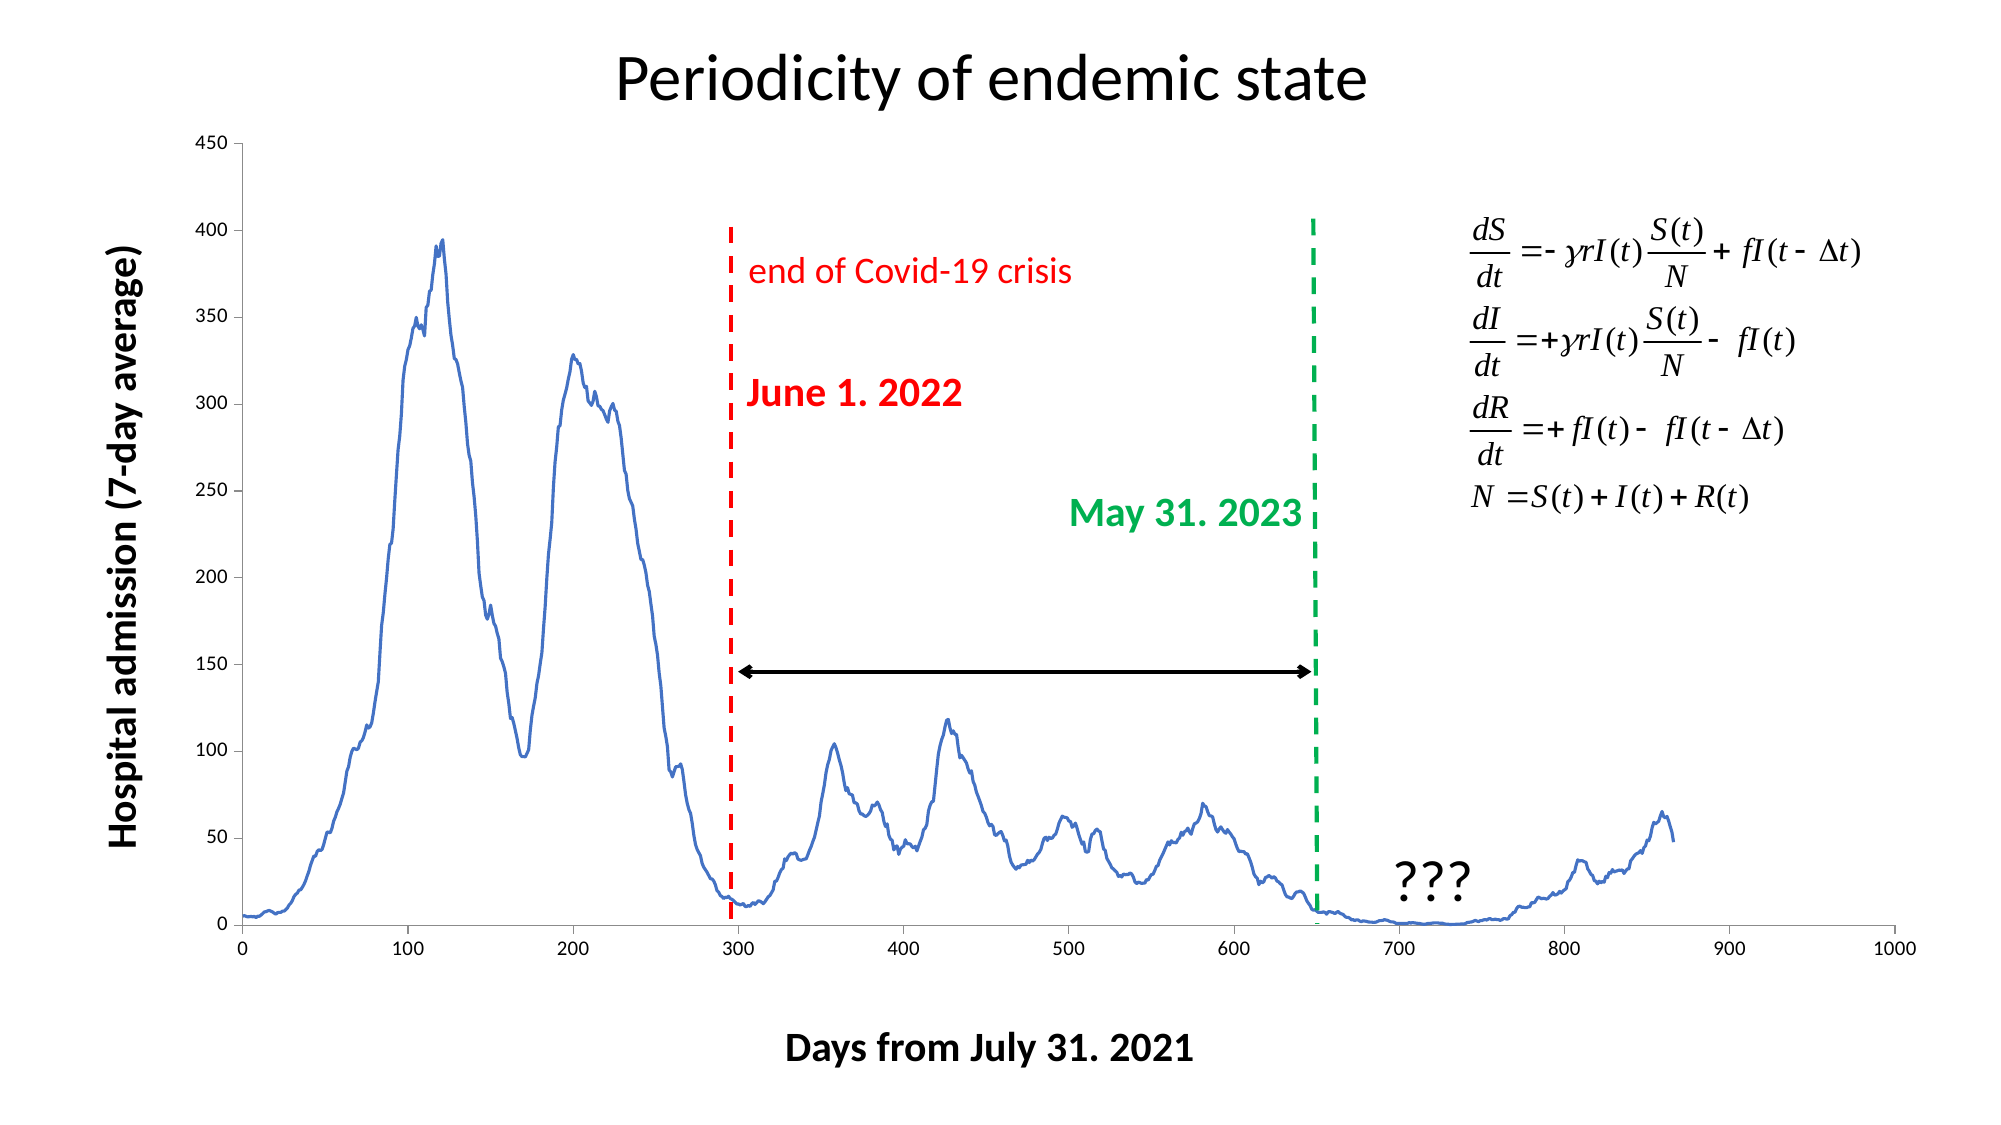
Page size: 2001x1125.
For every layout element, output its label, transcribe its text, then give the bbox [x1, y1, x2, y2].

text_box Hospital admission (7-day average) [86, 229, 152, 865]
text_box Periodicity of endemic state [0, 26, 2000, 121]
text_box Days from July 31. 2021 [770, 1012, 1210, 1077]
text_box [1313, 218, 1318, 924]
chart [159, 116, 1953, 978]
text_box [1464, 207, 1867, 523]
